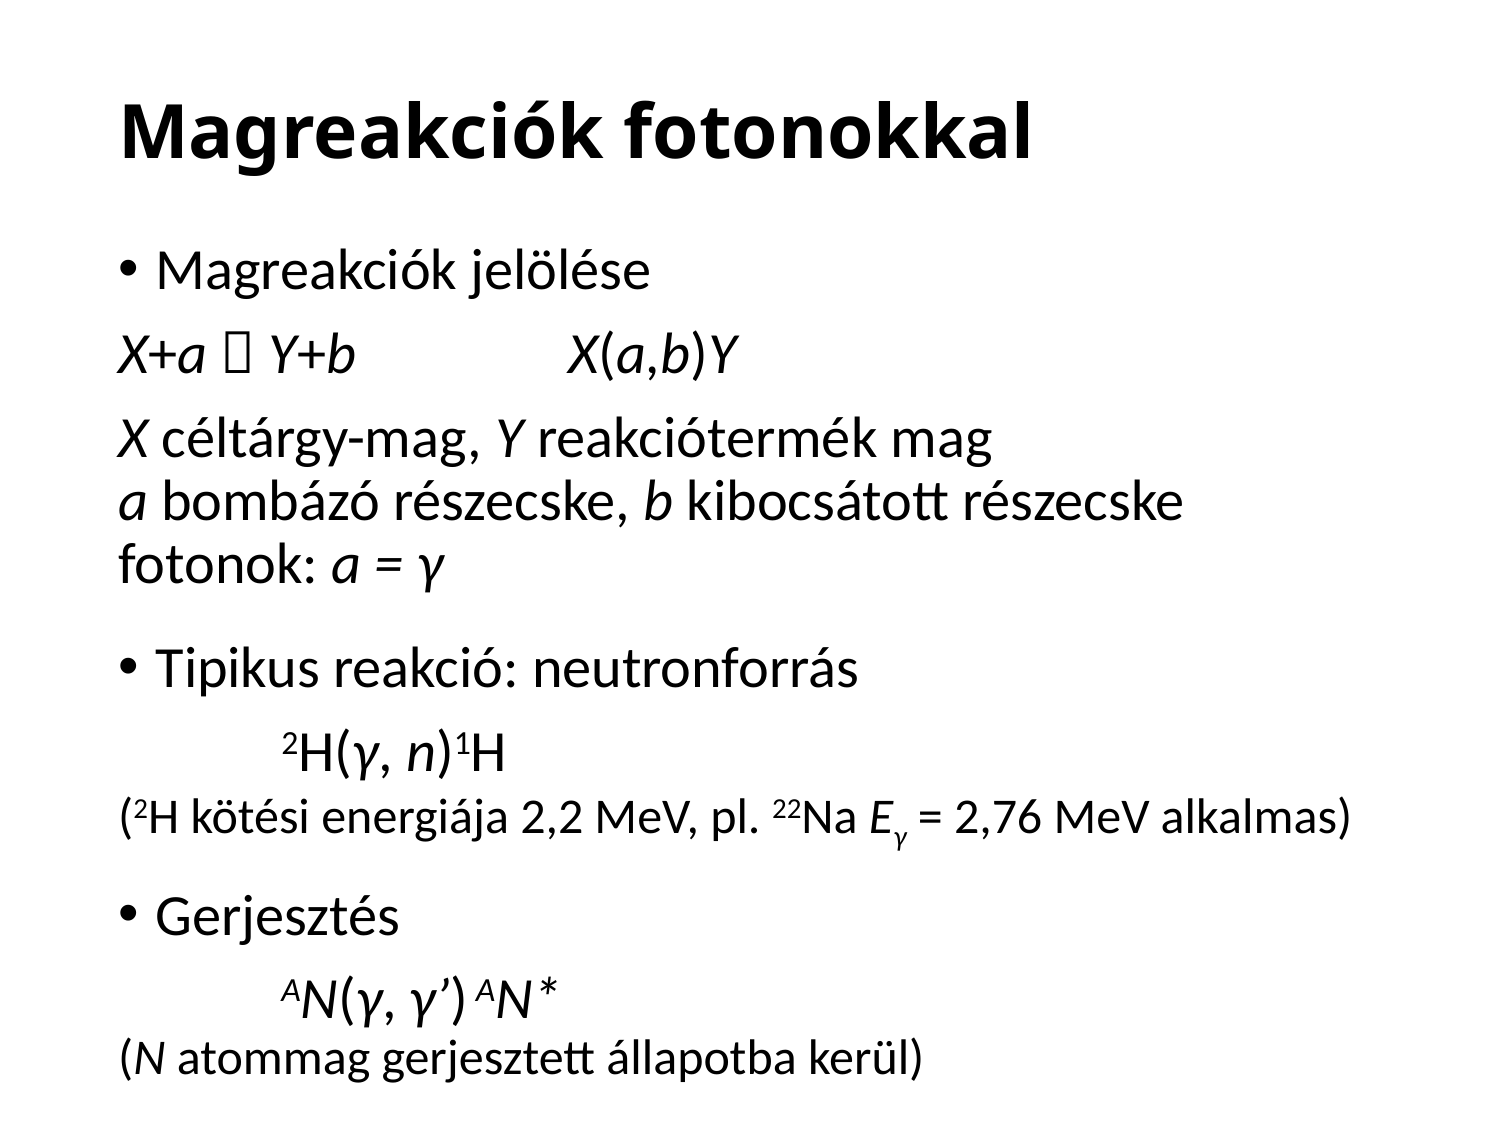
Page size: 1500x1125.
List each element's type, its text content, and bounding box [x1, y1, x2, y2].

list Magreakciók jelölése X+a  Y+b X(a,b)Y X céltárgy-mag, Y reakciótermék mag a bombázó részecske, b kibocsátott részecske fotonok: a = γ [103, 231, 1397, 609]
text_box Tipikus reakció: neutronforrás 2H(γ, n)1H (2H kötési energiája 2,2 MeV, pl. 22Na Eγ = 2,76 MeV alkalmas) [103, 630, 1397, 878]
text_box Gerjesztés AN(γ, γ’) AN* (N atommag gerjesztett állapotba kerül) [103, 878, 1397, 1125]
title Magreakciók fotonokkal [103, 59, 1397, 209]
